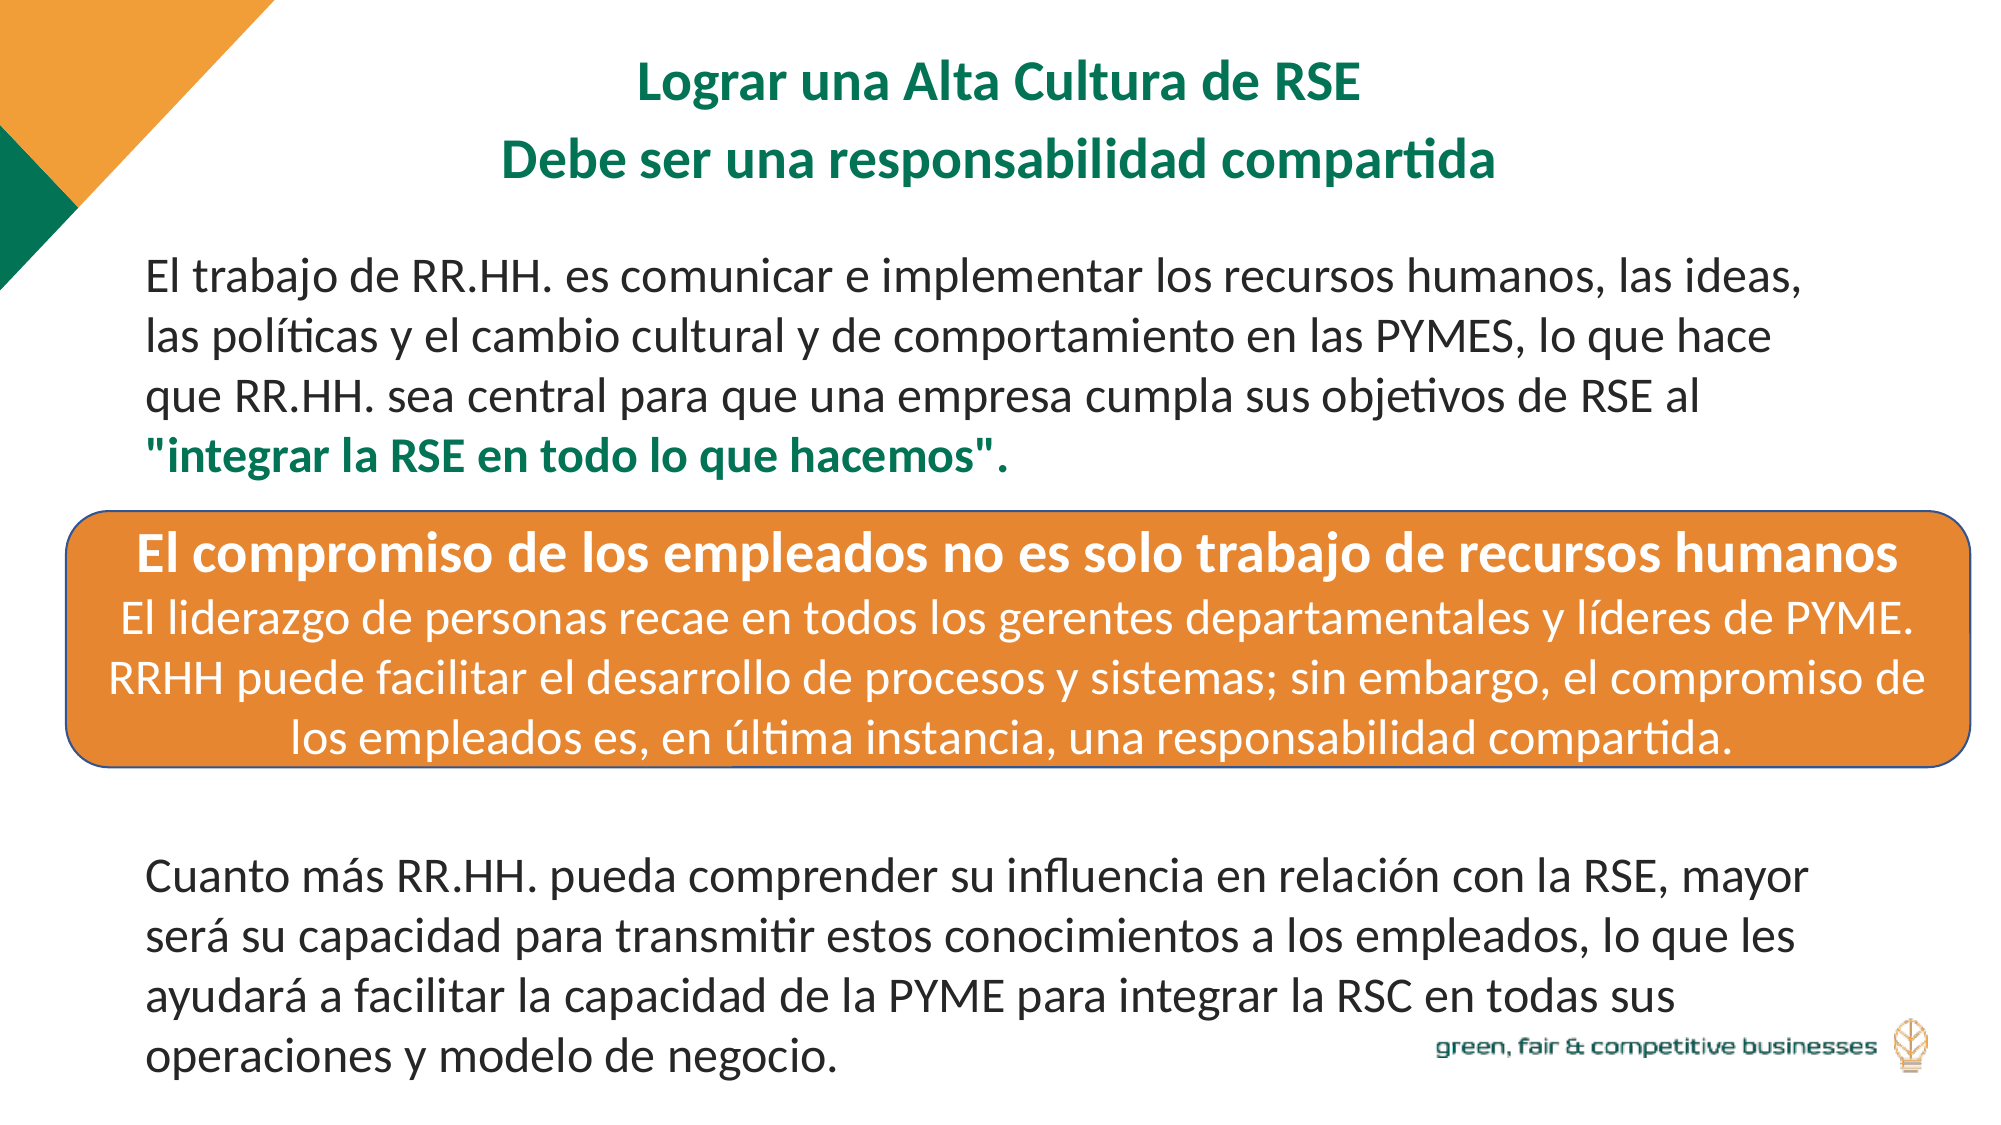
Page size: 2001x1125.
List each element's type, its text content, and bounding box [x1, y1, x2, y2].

text_box El compromiso de los empleados no es solo trabajo de recursos humanos El liderazgo de personas recae en todos los gerentes departamentales y líderes de PYME. RRHH puede facilitar el desarrollo de procesos y sistemas; sin embargo, el compromiso de los empleados es, en última instancia, una responsabilidad compartida. [64, 510, 1972, 769]
list Lograr una Alta Cultura de RSE Debe ser una responsabilidad compartida [130, 43, 1870, 200]
picture [1395, 1005, 1937, 1086]
list El trabajo de RR.HH. es comunicar e implementar los recursos humanos, las ideas, las políticas y el cambio cultural y de comportamiento en las PYMES, lo que hace que RR.HH. sea central para que una empresa cumpla sus objetivos de RSE al "integrar la RSE en todo lo que hacemos". Cuanto más RR.HH. pueda comprender su influencia en relación con la RSE, mayor será su capacidad para transmitir estos conocimientos a los empleados, lo que les ayudará a facilitar la capacidad de la PYME para integrar la RSC en todas sus operaciones y modelo de negocio. [130, 769, 1868, 891]
list El trabajo de RR.HH. es comunicar e implementar los recursos humanos, las ideas, las políticas y el cambio cultural y de comportamiento en las PYMES, lo que hace que RR.HH. sea central para que una empresa cumpla sus objetivos de RSE al "integrar la RSE en todo lo que hacemos". Cuanto más RR.HH. pueda comprender su influencia en relación con la RSE, mayor será su capacidad para transmitir estos conocimientos a los empleados, lo que les ayudará a facilitar la capacidad de la PYME para integrar la RSC en todas sus operaciones y modelo de negocio. [130, 234, 1868, 510]
